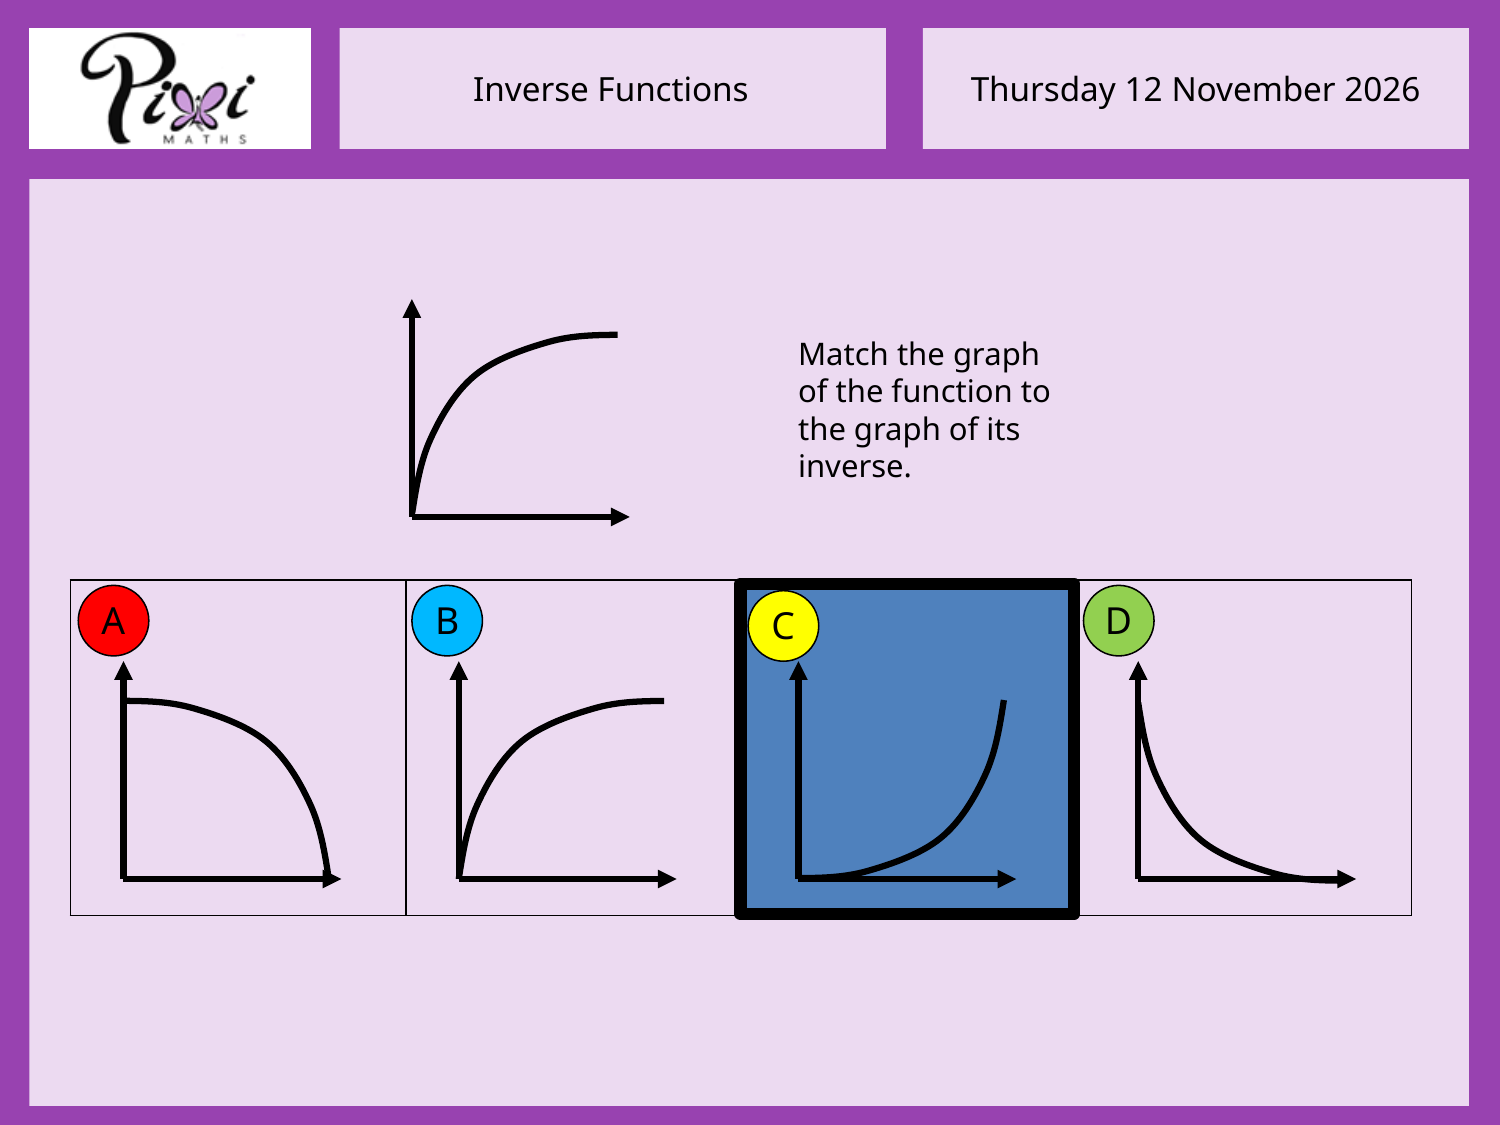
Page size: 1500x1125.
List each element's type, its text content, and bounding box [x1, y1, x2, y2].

text_box C [748, 590, 819, 662]
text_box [1137, 660, 1357, 880]
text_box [798, 660, 1017, 880]
text_box Match the graph of the function to the graph of its inverse. [783, 326, 1084, 491]
text_box D [1083, 585, 1155, 656]
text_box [458, 660, 677, 880]
table_header [71, 581, 405, 915]
text_box A [78, 585, 149, 656]
picture [0, 0, 1500, 1125]
table_header [407, 581, 740, 915]
table_header [742, 581, 1075, 915]
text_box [123, 660, 342, 880]
text_box B [411, 585, 483, 656]
table_header [1077, 581, 1411, 915]
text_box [411, 298, 630, 518]
